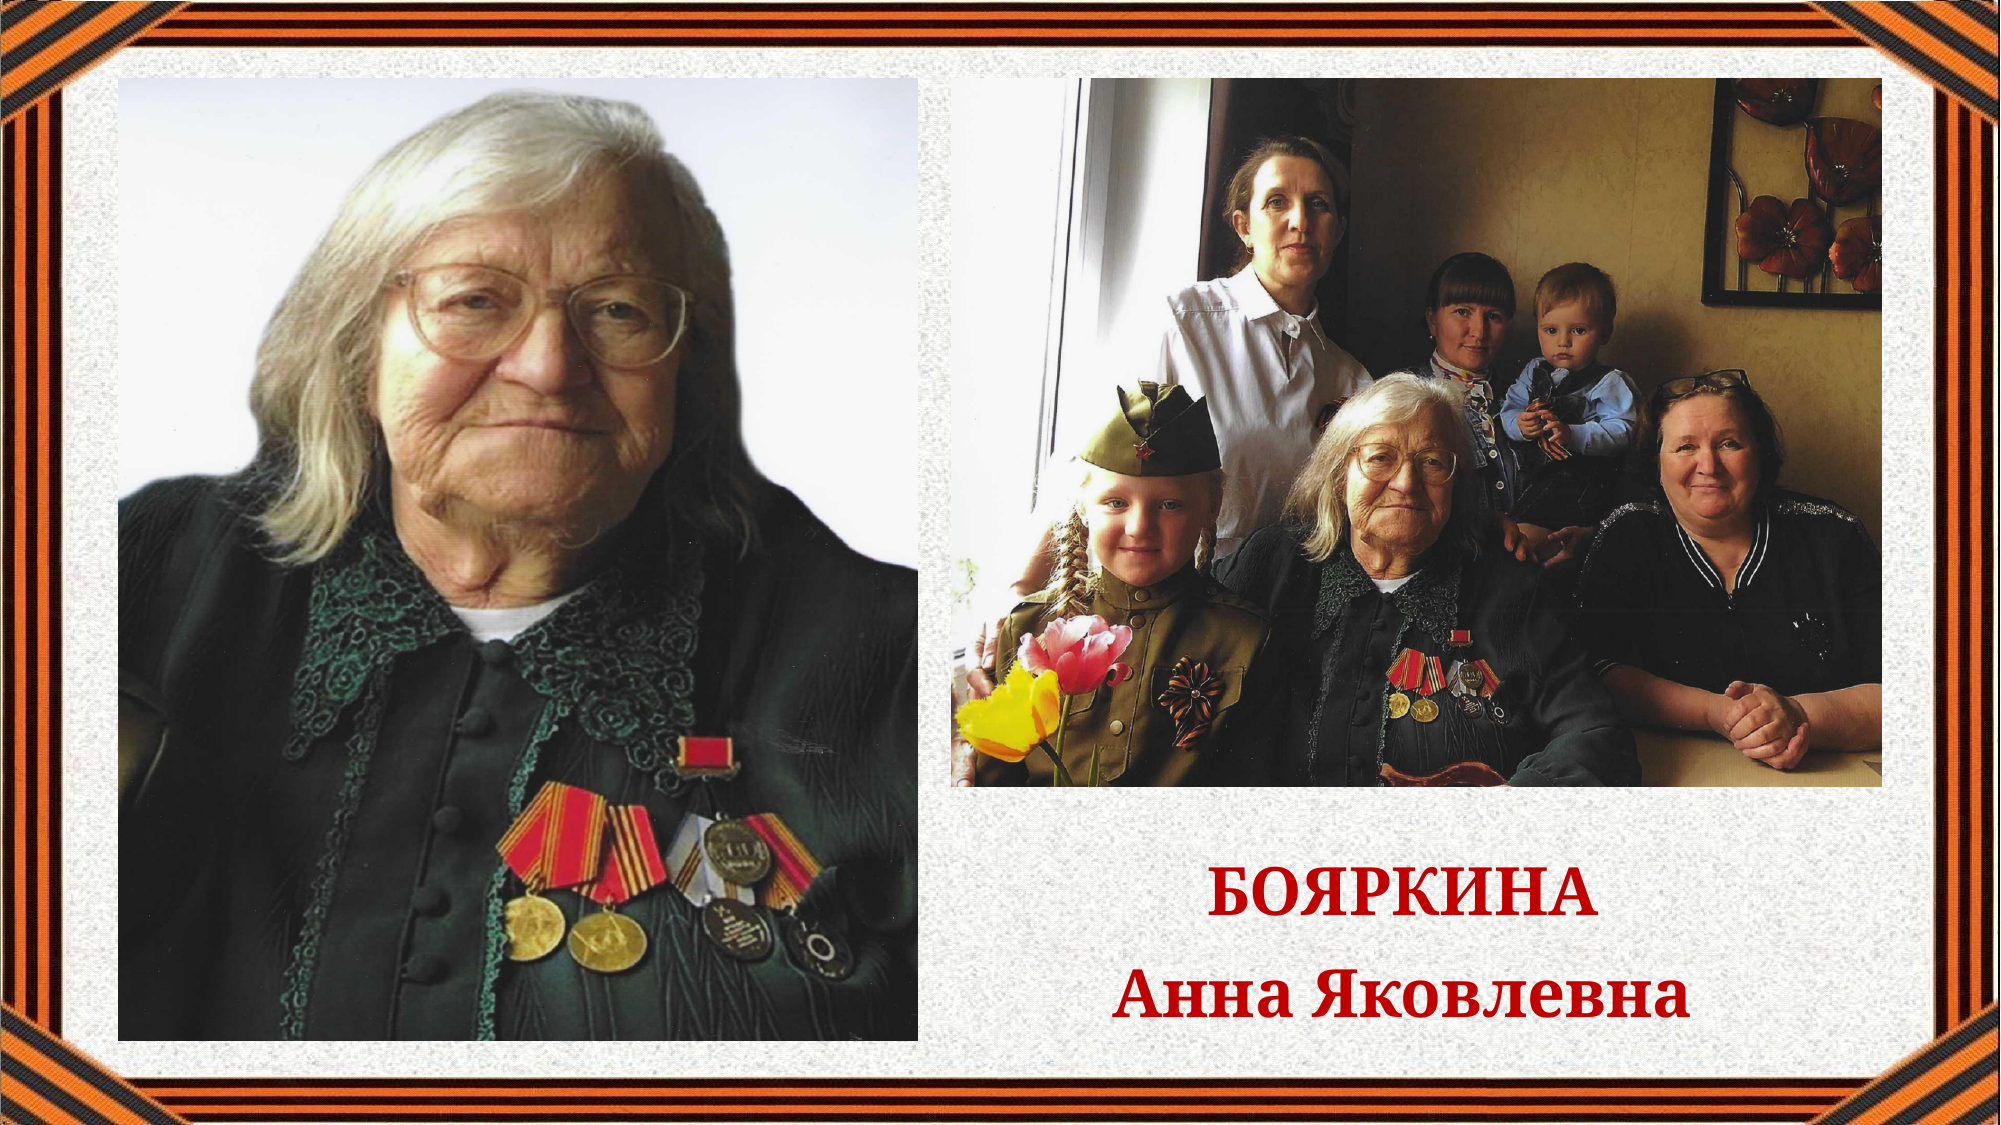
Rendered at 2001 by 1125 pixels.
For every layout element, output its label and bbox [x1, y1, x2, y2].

picture [951, 78, 1882, 787]
picture [118, 78, 918, 1042]
list [0, 0, 2000, 1125]
